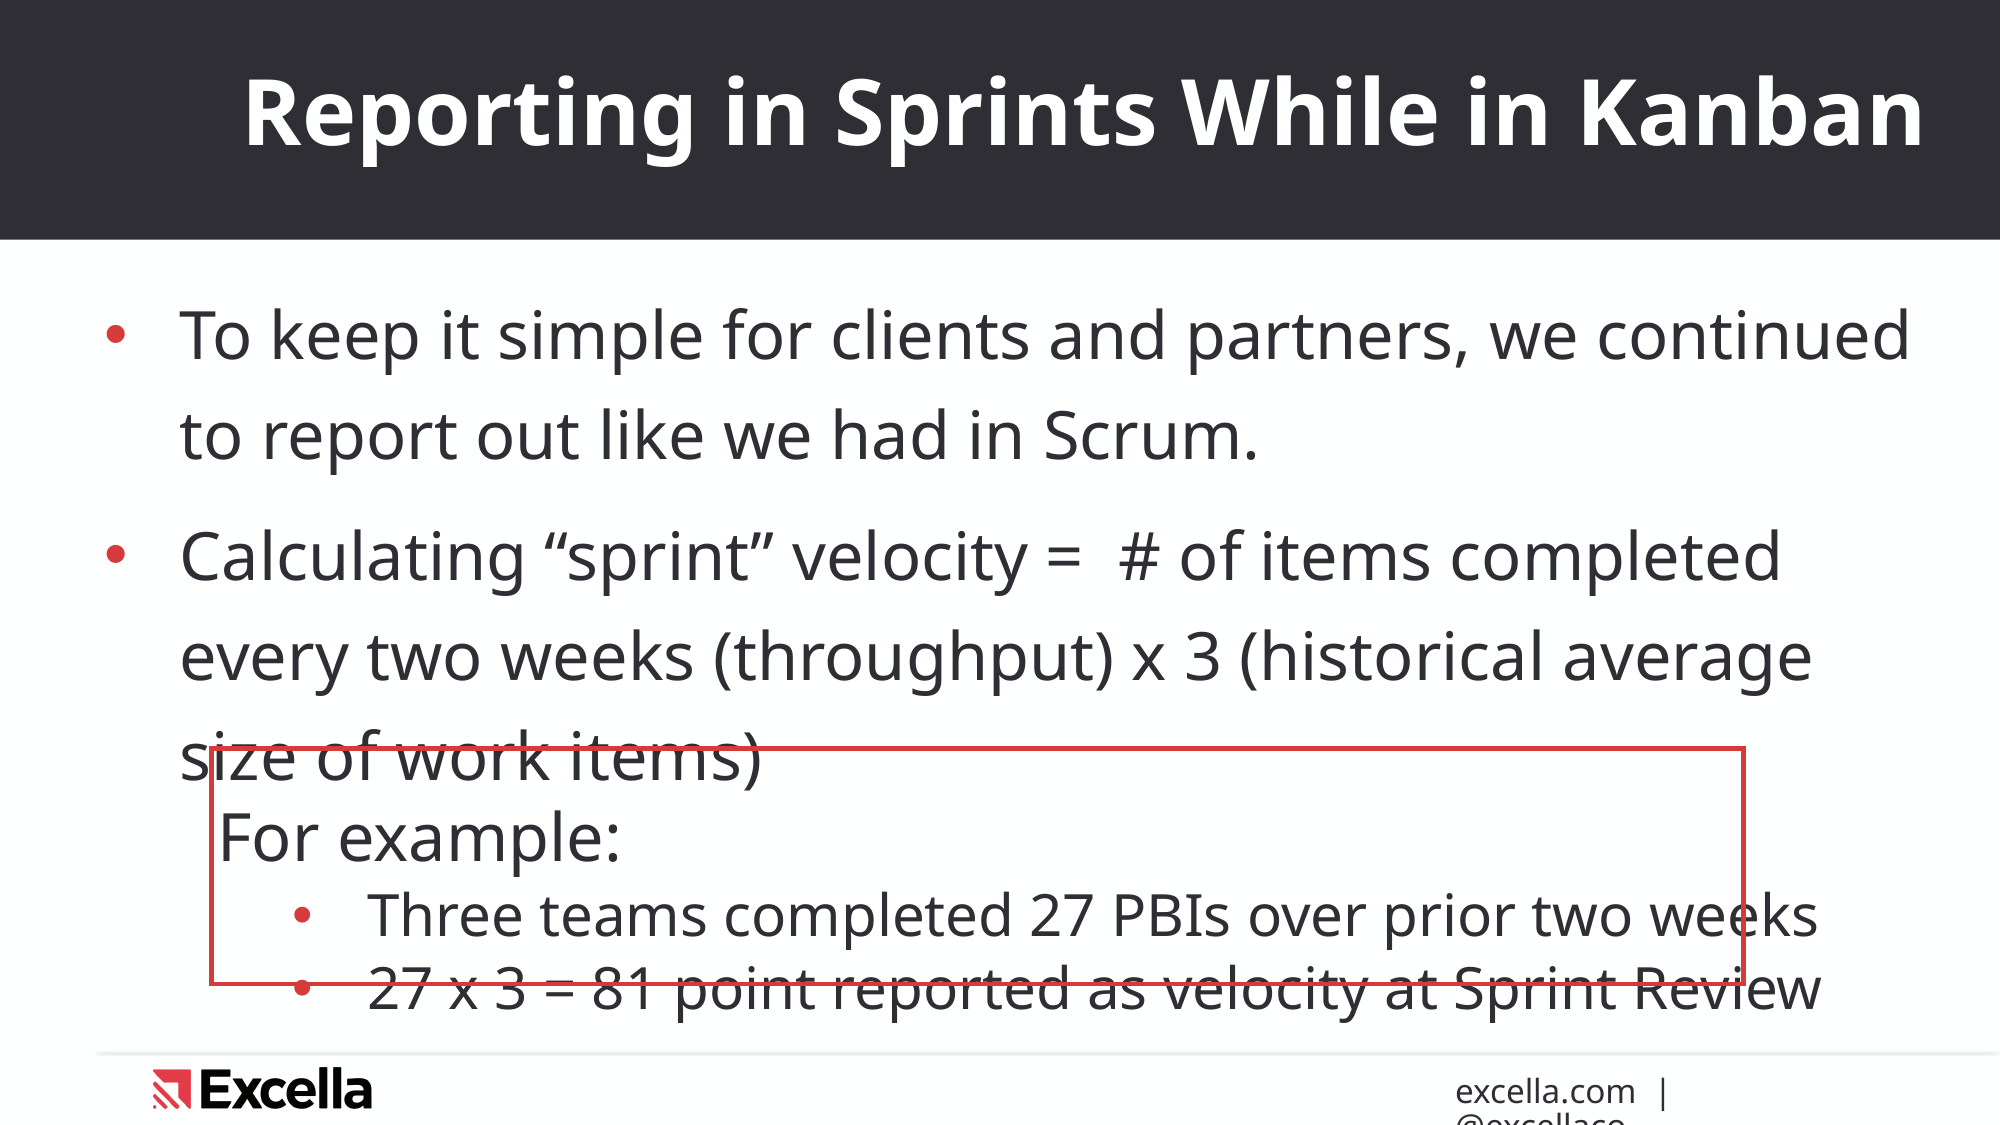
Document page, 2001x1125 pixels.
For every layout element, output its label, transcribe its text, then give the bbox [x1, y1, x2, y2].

title Reporting in Sprints While in Kanban [227, 59, 1953, 181]
list To keep it simple for clients and partners, we continued to report out like we had in Scrum. Calculating “sprint” velocity = # of items completed every two weeks (throughput) x 3 (historical average size of work items) For example: Three teams completed 27 PBIs over prior two weeks 27 x 3 = 81 point reported as velocity at Sprint Review [90, 239, 1953, 1056]
text_box [210, 747, 1744, 985]
